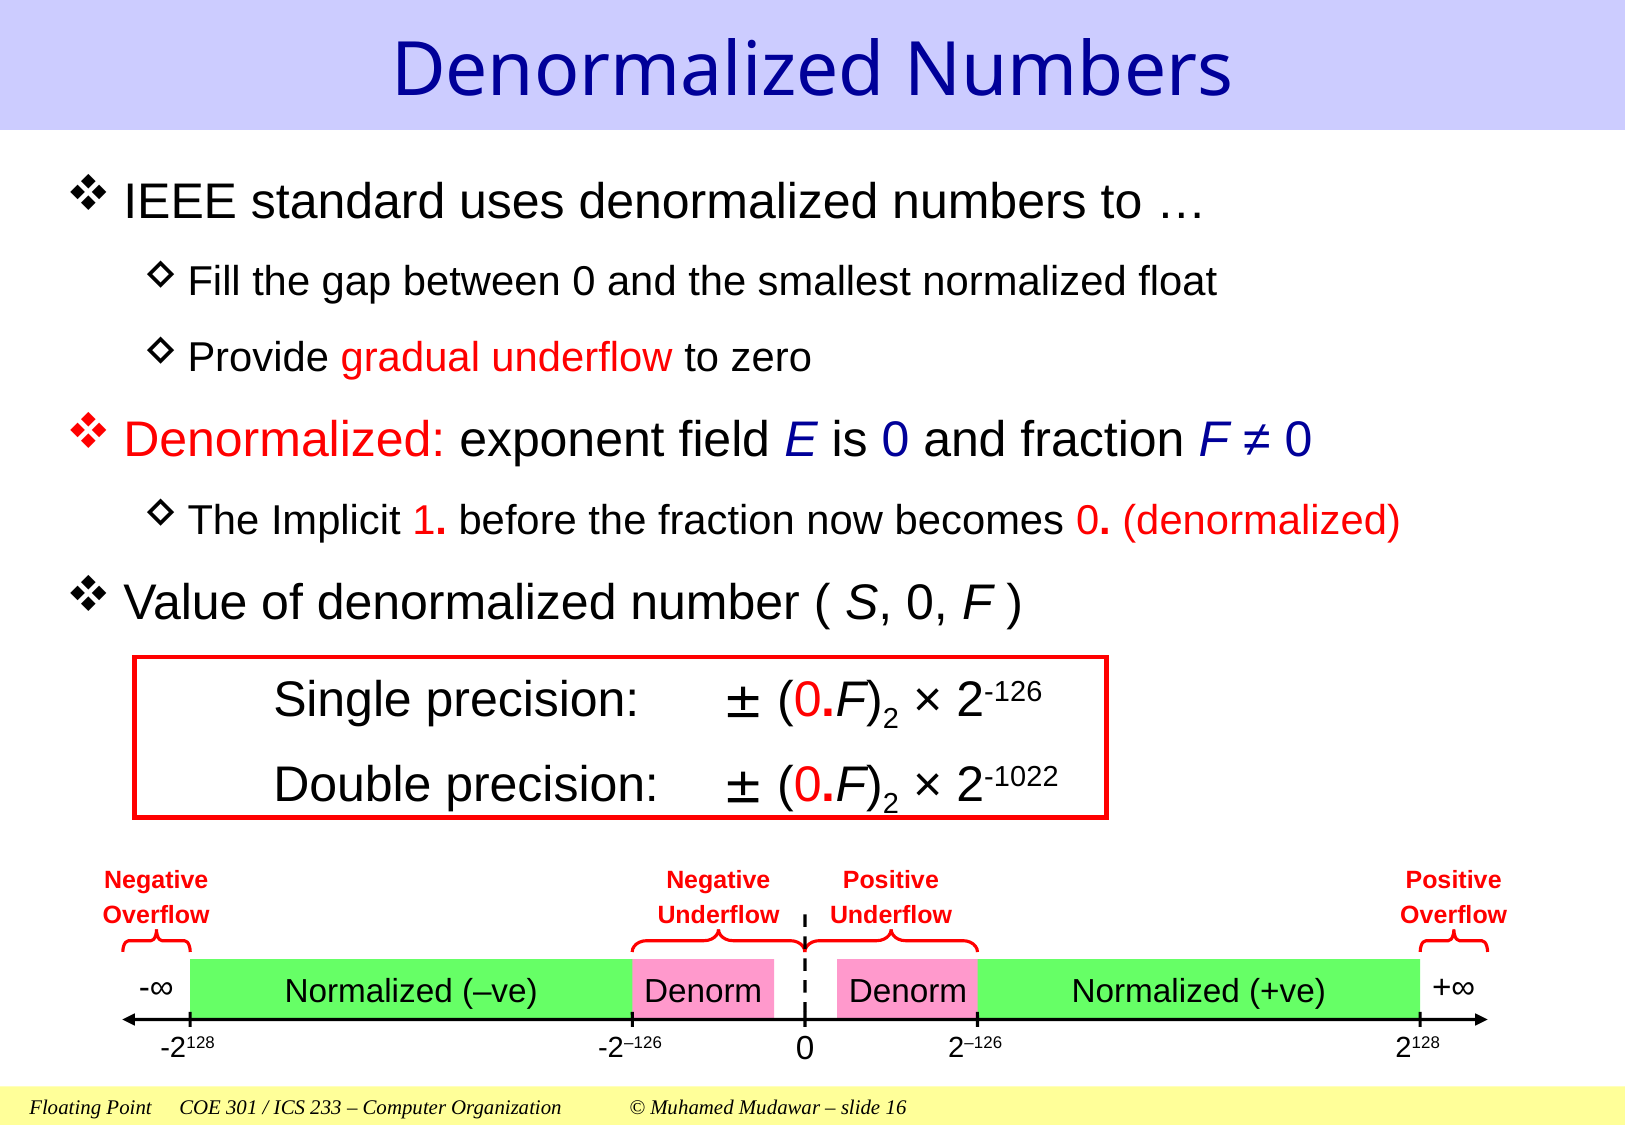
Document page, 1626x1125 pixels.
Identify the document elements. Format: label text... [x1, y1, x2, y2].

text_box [92, 861, 630, 1005]
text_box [122, 914, 1488, 1065]
text_box [134, 656, 1107, 818]
title Denormalized Numbers [0, 0, 1625, 130]
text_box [978, 861, 1518, 1005]
list IEEE standard uses denormalized numbers to … Fill the gap between 0 and the smallest normalized float Provide gradual underflow to zero Denormalized: exponent field E is 0 and fraction F ≠ 0 The Implicit 1. before the fraction now becomes 0. (denormalized) Value of denormalized number ( S, 0, F ) Single precision:  (0.F)2 × 2-126 Double precision:  (0.F)2 × 2-1022 [51, 154, 1587, 852]
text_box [631, 861, 978, 912]
